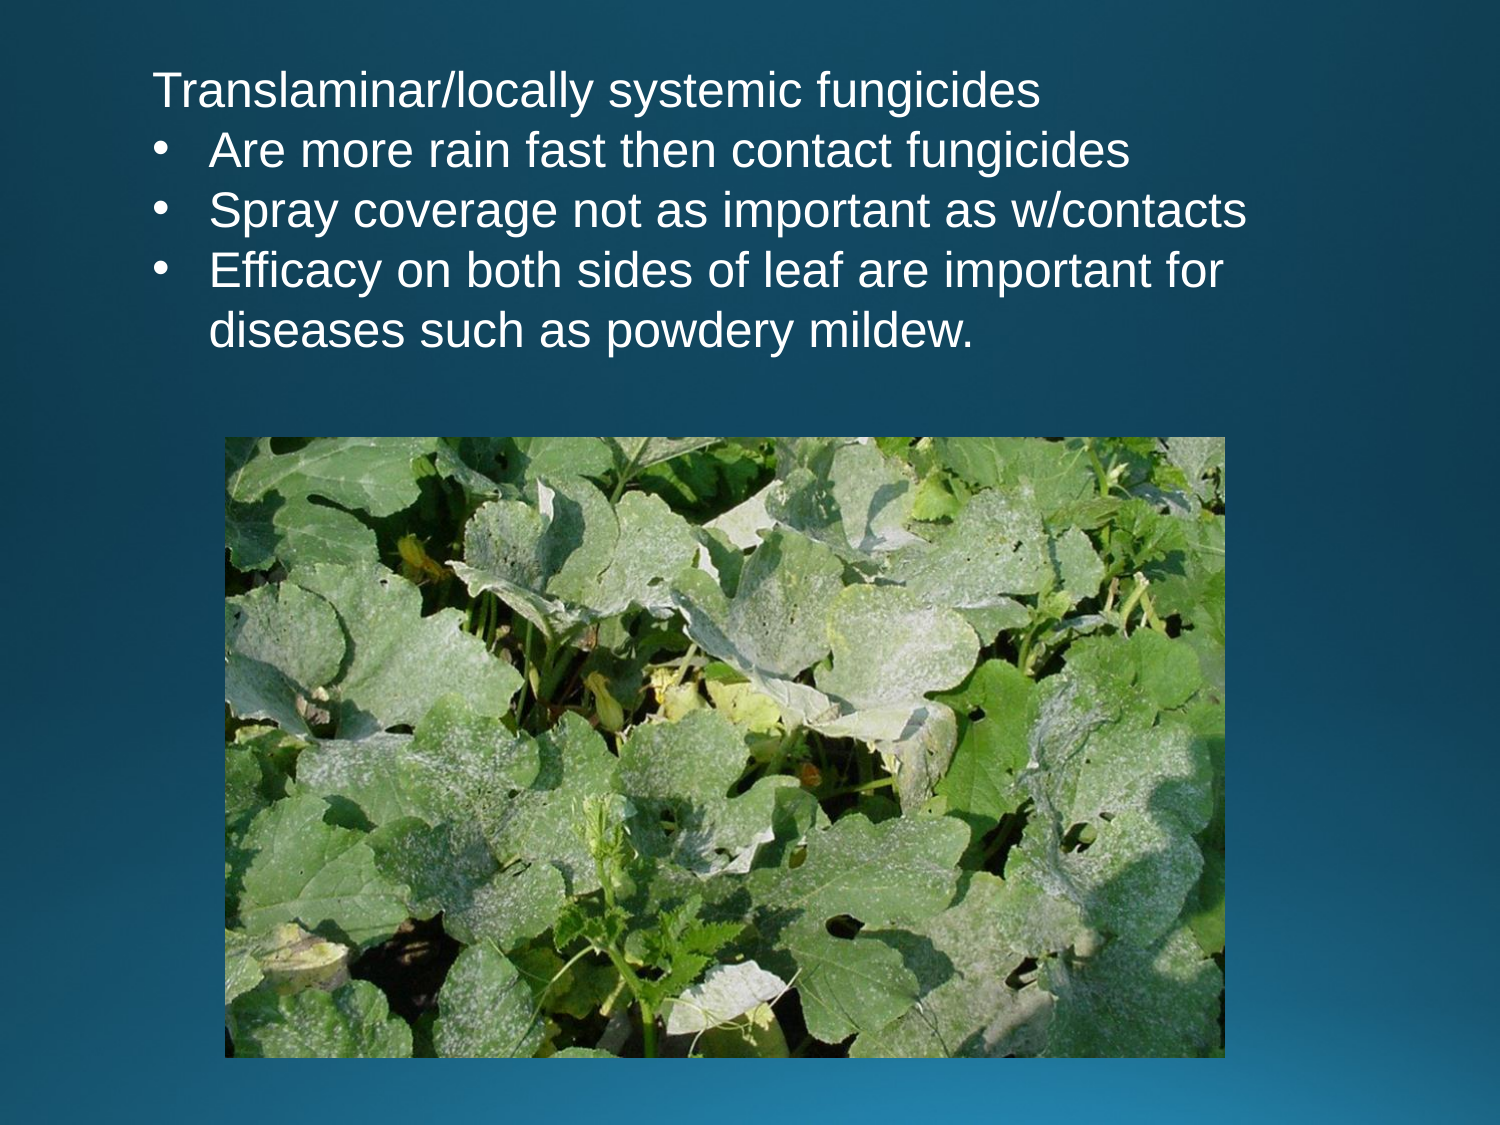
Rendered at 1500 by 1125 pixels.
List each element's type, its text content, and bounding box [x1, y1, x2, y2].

picture [0, 0, 1500, 1125]
text_box Translaminar/locally systemic fungicides Are more rain fast then contact fungicides Spray coverage not as important as w/contacts Efficacy on both sides of leaf are important for diseases such as powdery mildew. [137, 49, 1275, 365]
